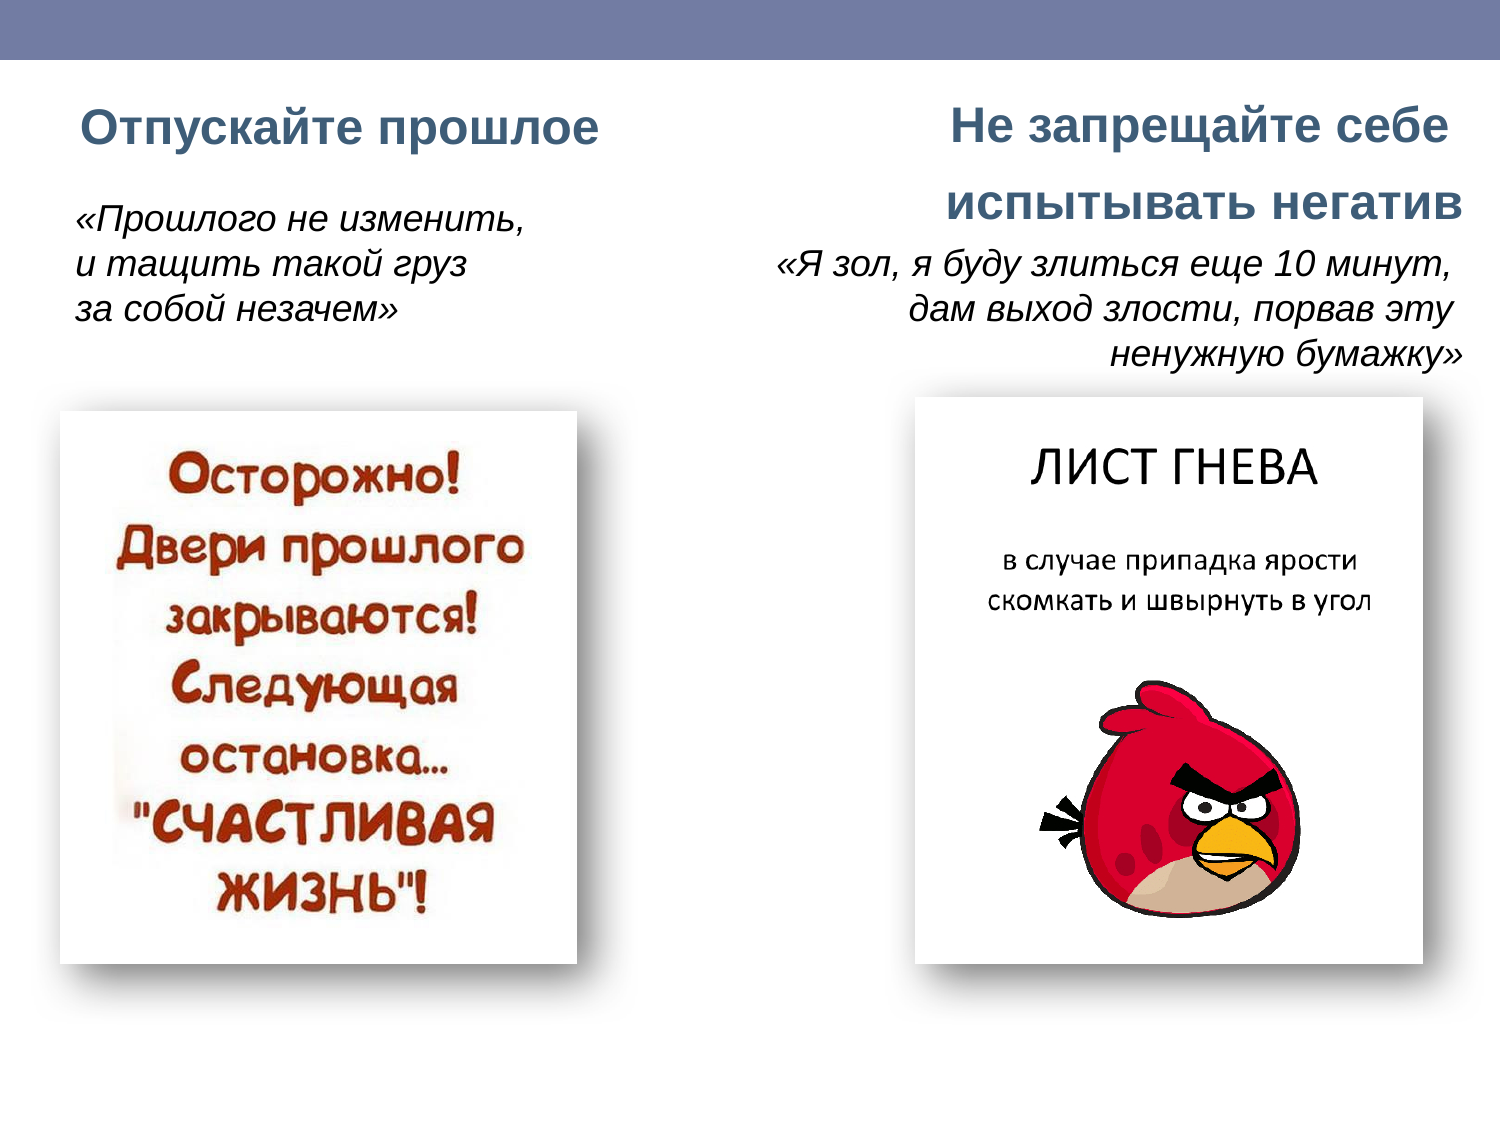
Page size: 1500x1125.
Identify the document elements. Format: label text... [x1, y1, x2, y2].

picture [60, 411, 577, 964]
text_box «Я зол, я буду злиться еще 10 минут, дам выход злости, порвав эту ненужную бумажку» [655, 231, 1479, 382]
text_box «Прошлого не изменить, и тащить такой груз за собой незачем» [60, 186, 811, 337]
text_box Не запрещайте себе испытывать негатив [244, 85, 1479, 156]
text_box Отпускайте прошлое [64, 87, 1299, 159]
picture [915, 396, 1424, 964]
